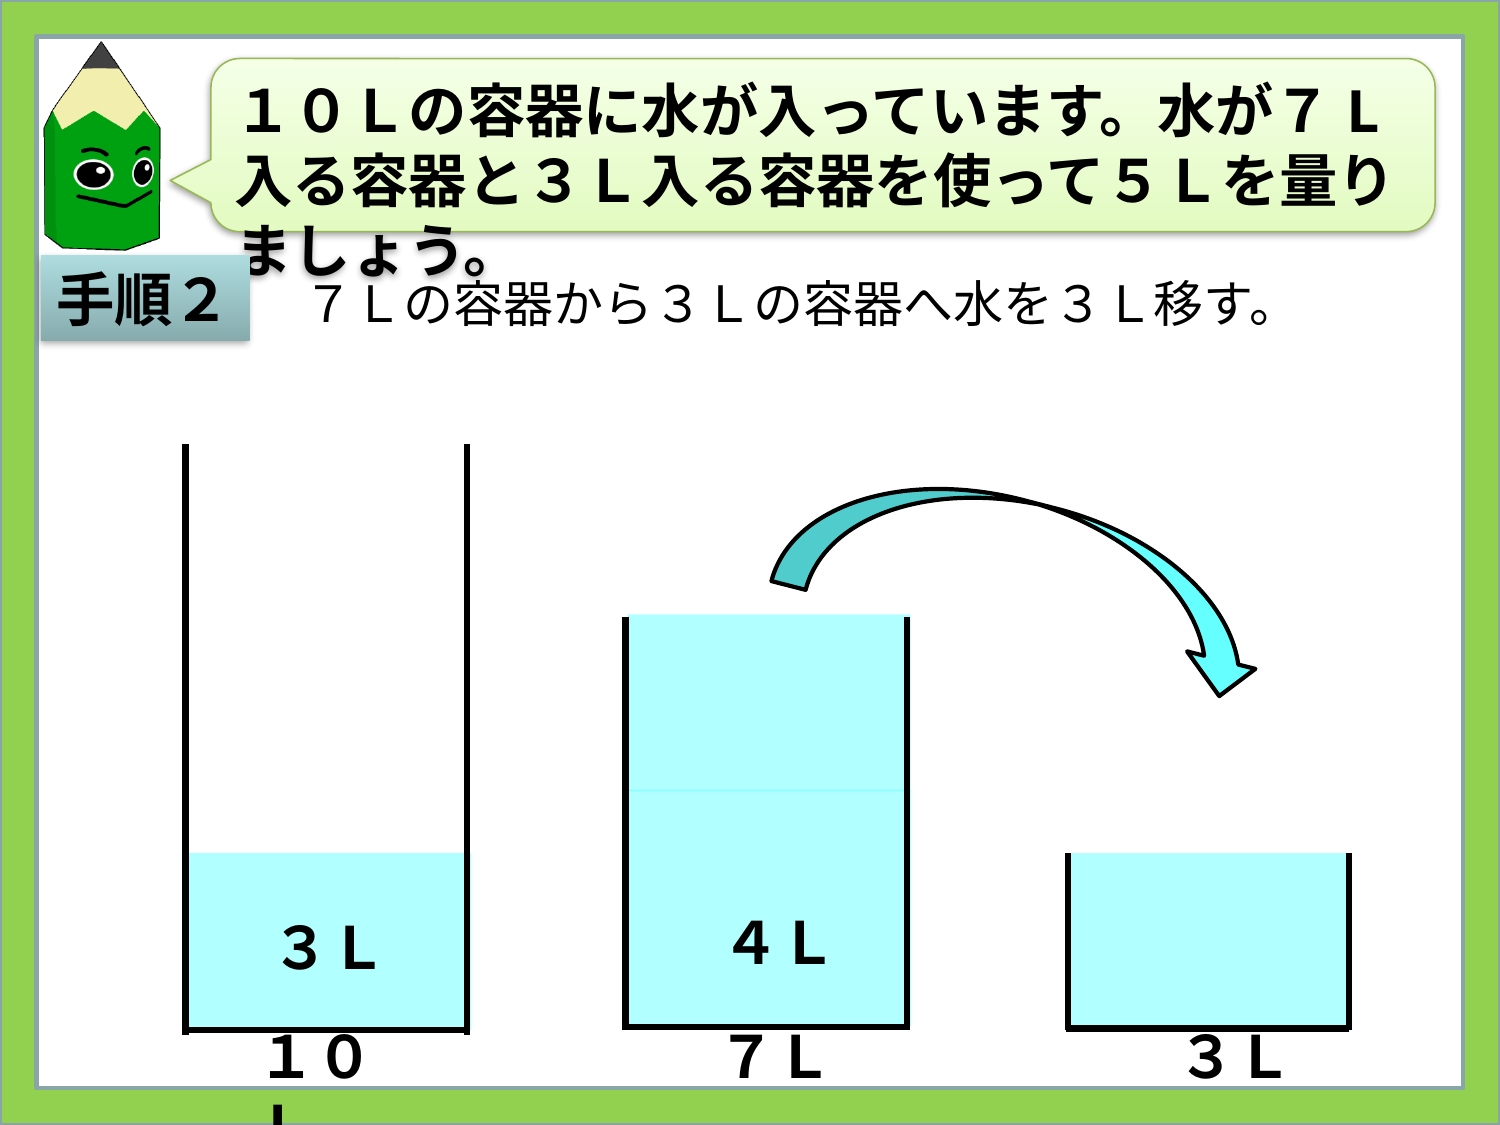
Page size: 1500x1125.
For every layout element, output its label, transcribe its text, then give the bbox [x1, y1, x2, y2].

text_box ７Ｌの容器から３Ｌの容器へ水を３Ｌ移す。 [289, 264, 1329, 340]
text_box １０Ｌ [242, 1043, 408, 1125]
text_box １０Ｌの容器に水が入っています。水が７L入る容器と３Ｌ入る容器を使って５Ｌを量りましょう。 [191, 58, 1436, 232]
text_box ７Ｌ [702, 1039, 868, 1098]
text_box ３Ｌ [1162, 1040, 1329, 1098]
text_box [1065, 852, 1350, 1031]
text_box [769, 486, 1258, 699]
picture [19, 29, 186, 262]
text_box 手順２ [41, 255, 250, 341]
text_box [625, 612, 913, 788]
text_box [623, 616, 908, 1031]
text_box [183, 444, 468, 1036]
